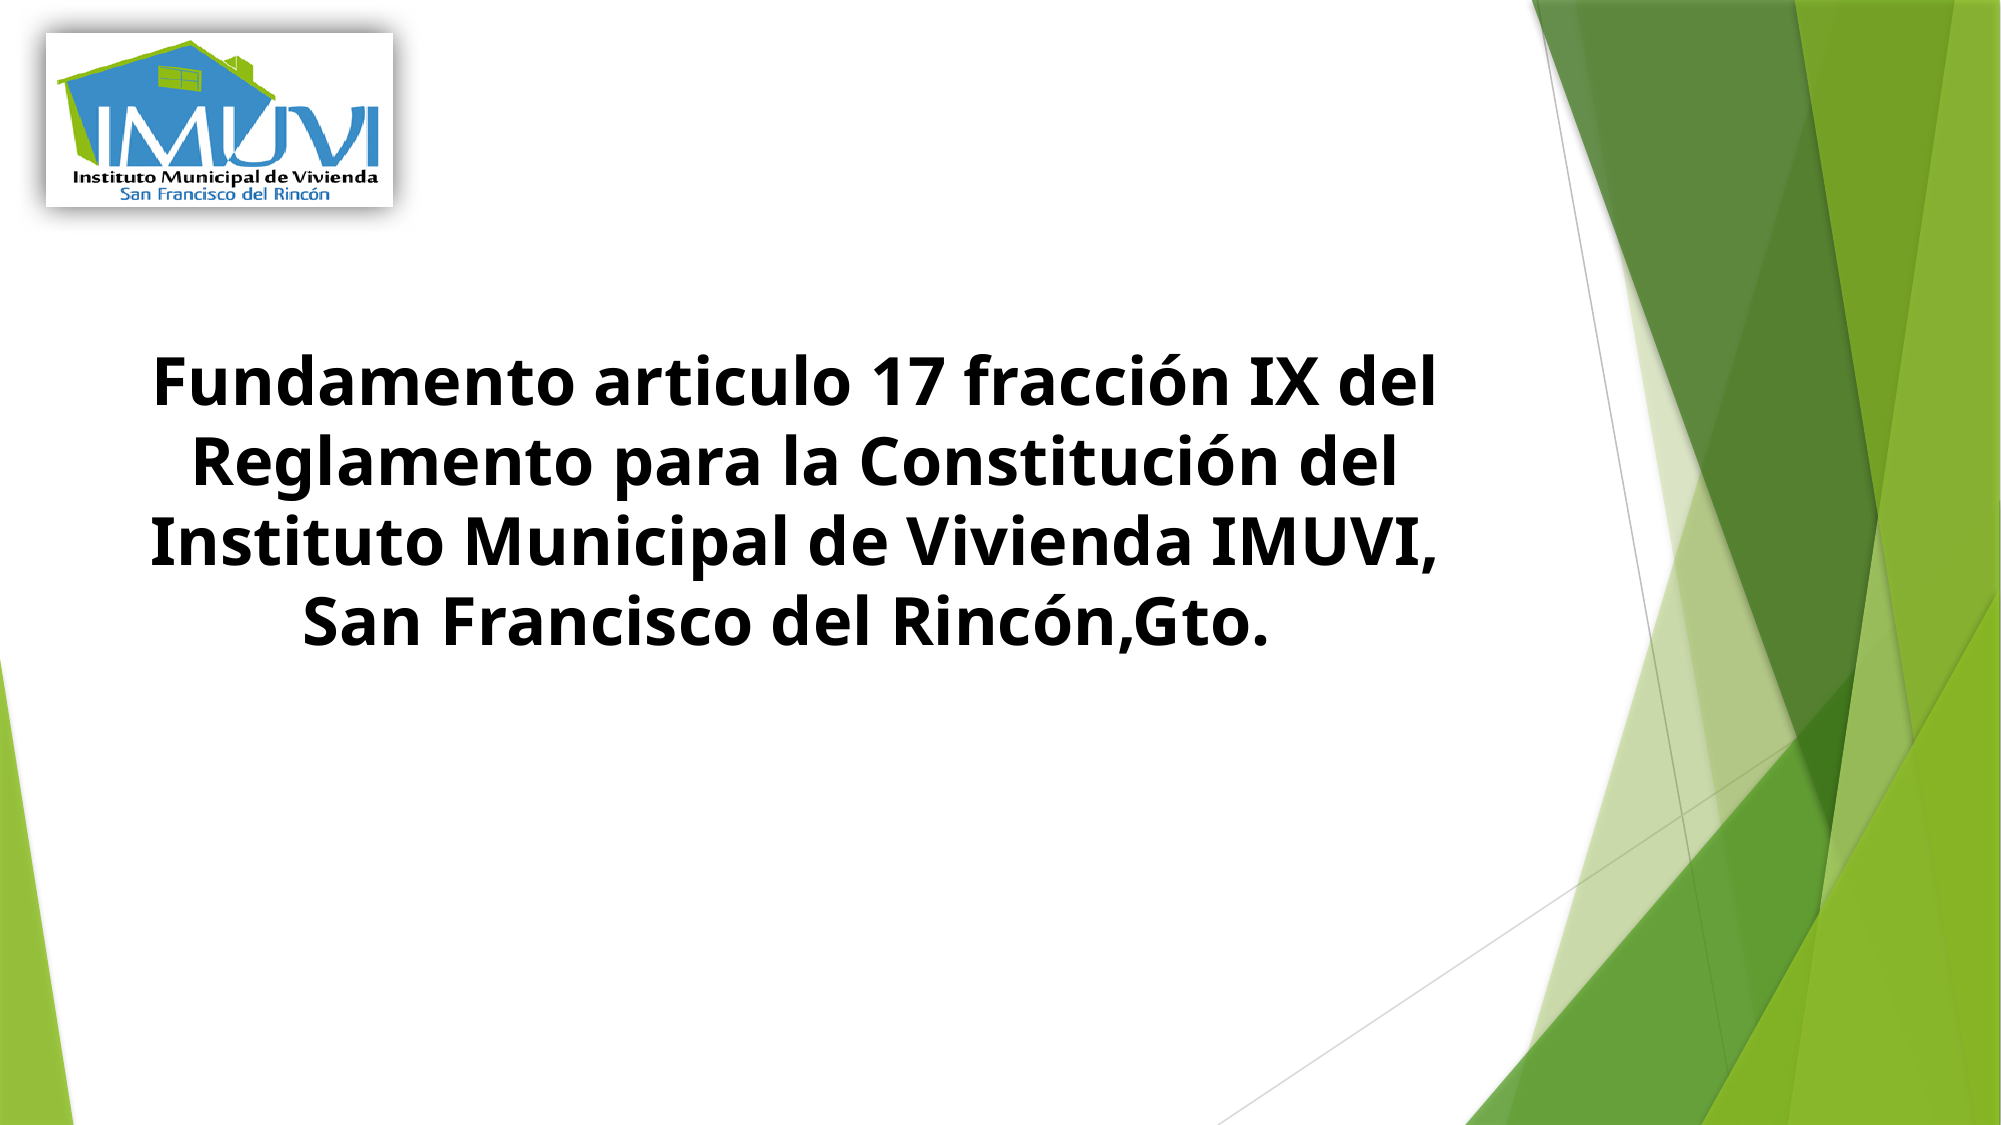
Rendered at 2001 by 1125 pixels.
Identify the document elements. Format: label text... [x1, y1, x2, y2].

picture [46, 33, 393, 207]
title Fundamento articulo 17 fracción IX del Reglamento para la Constitución del Instituto Municipal de Vivienda IMUVI, San Francisco del Rincón,Gto. [98, 241, 1493, 747]
